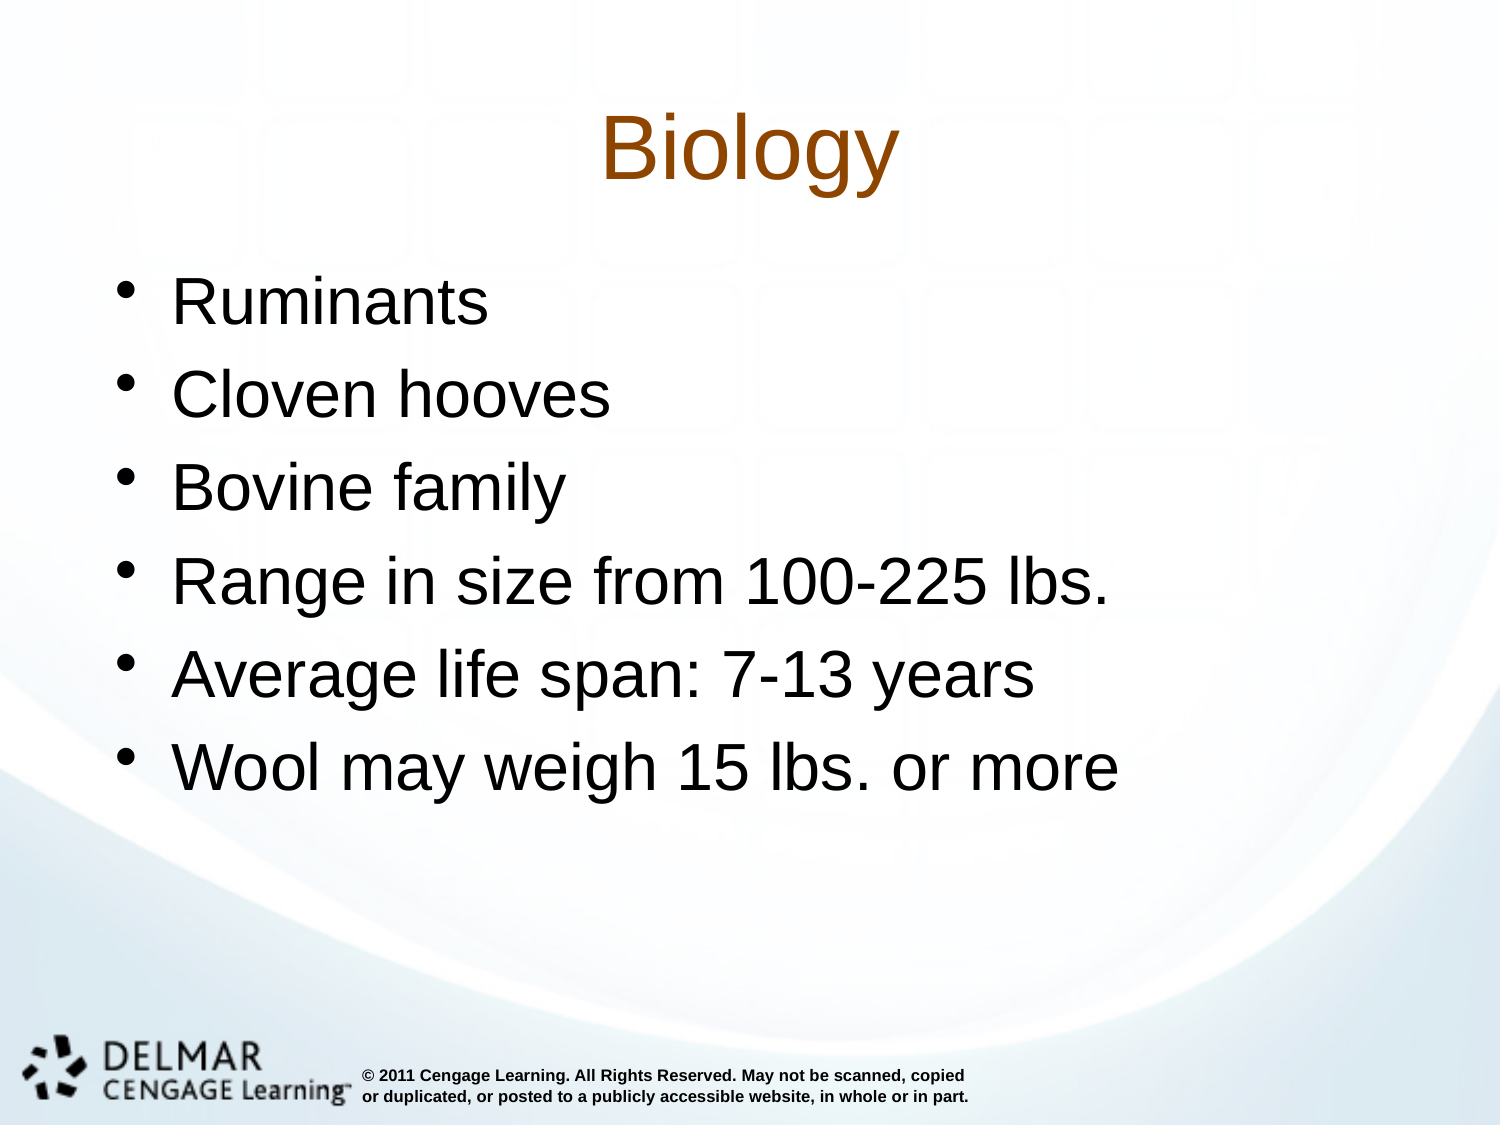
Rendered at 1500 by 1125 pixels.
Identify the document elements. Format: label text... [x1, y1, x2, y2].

picture [0, 0, 1500, 1125]
list Ruminants Cloven hooves Bovine family Range in size from 100-225 lbs. Average life span: 7-13 years Wool may weigh 15 lbs. or more [99, 249, 1401, 988]
title Biology [99, 87, 1401, 238]
